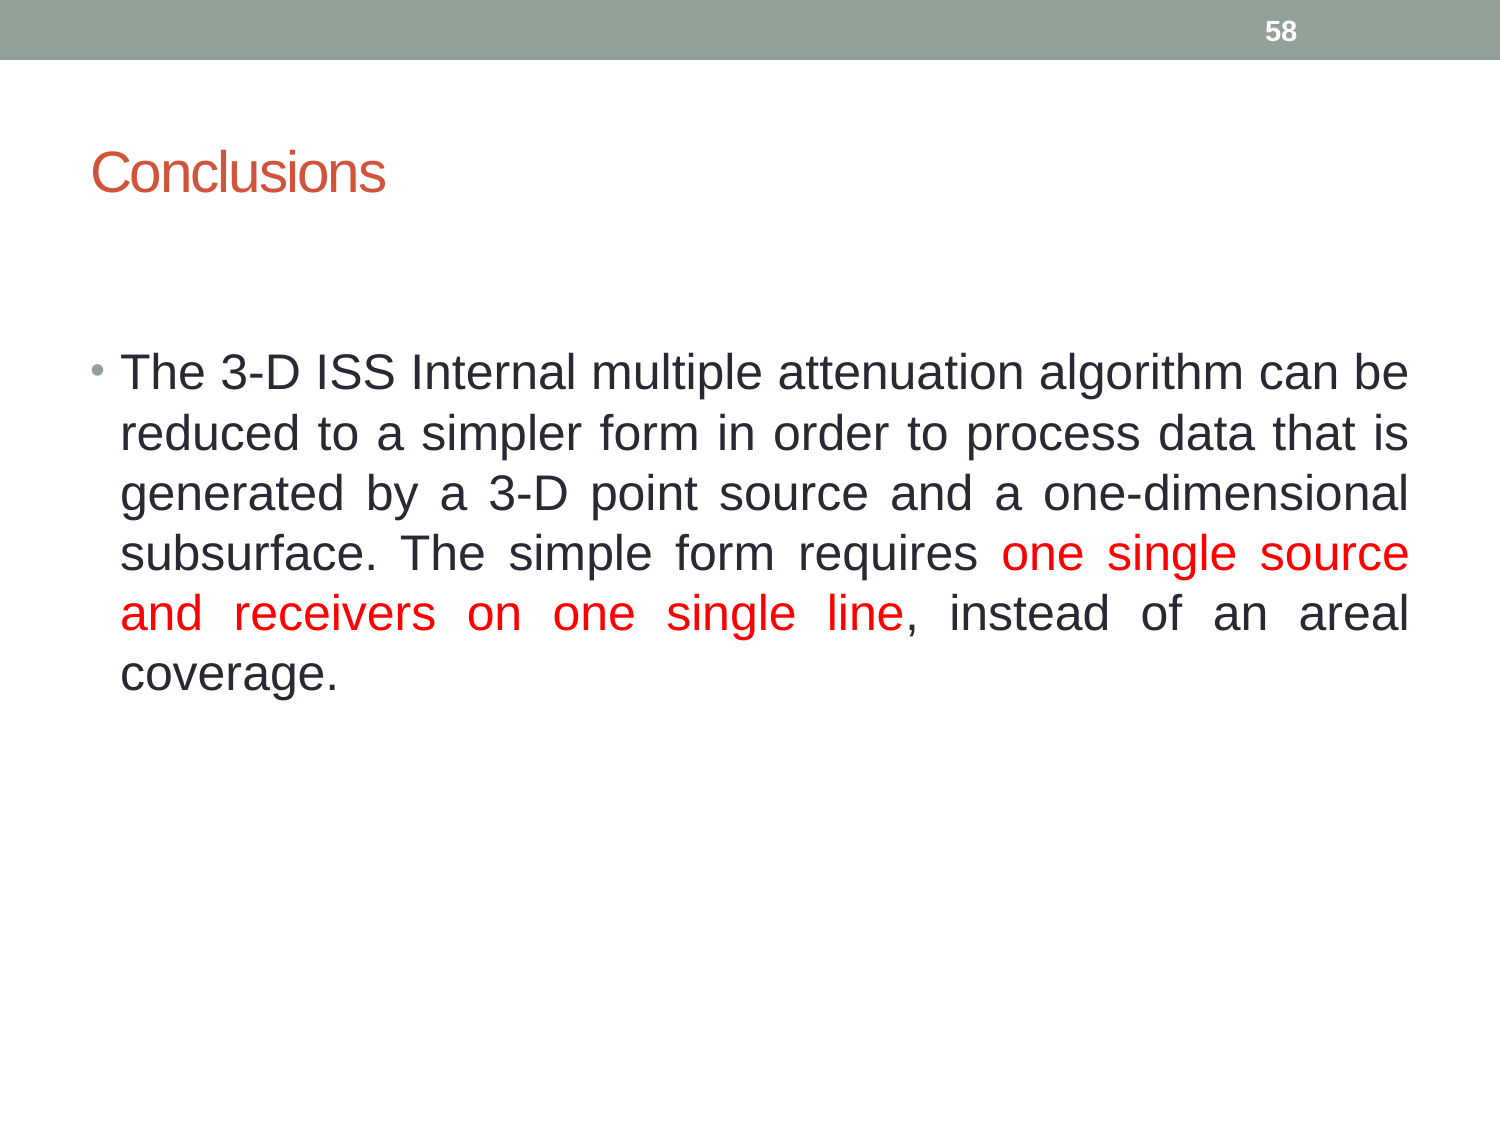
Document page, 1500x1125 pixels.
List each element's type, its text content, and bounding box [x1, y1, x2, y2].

title Conclusions [75, 87, 1425, 250]
list The 3-D ISS Internal multiple attenuation algorithm can be reduced to a simpler form in order to process data that is generated by a 3-D point source and a one-dimensional subsurface. The simple form requires one single source and receivers on one single line, instead of an areal coverage. [75, 262, 1425, 1063]
slide_number 58 [1250, 3, 1425, 57]
